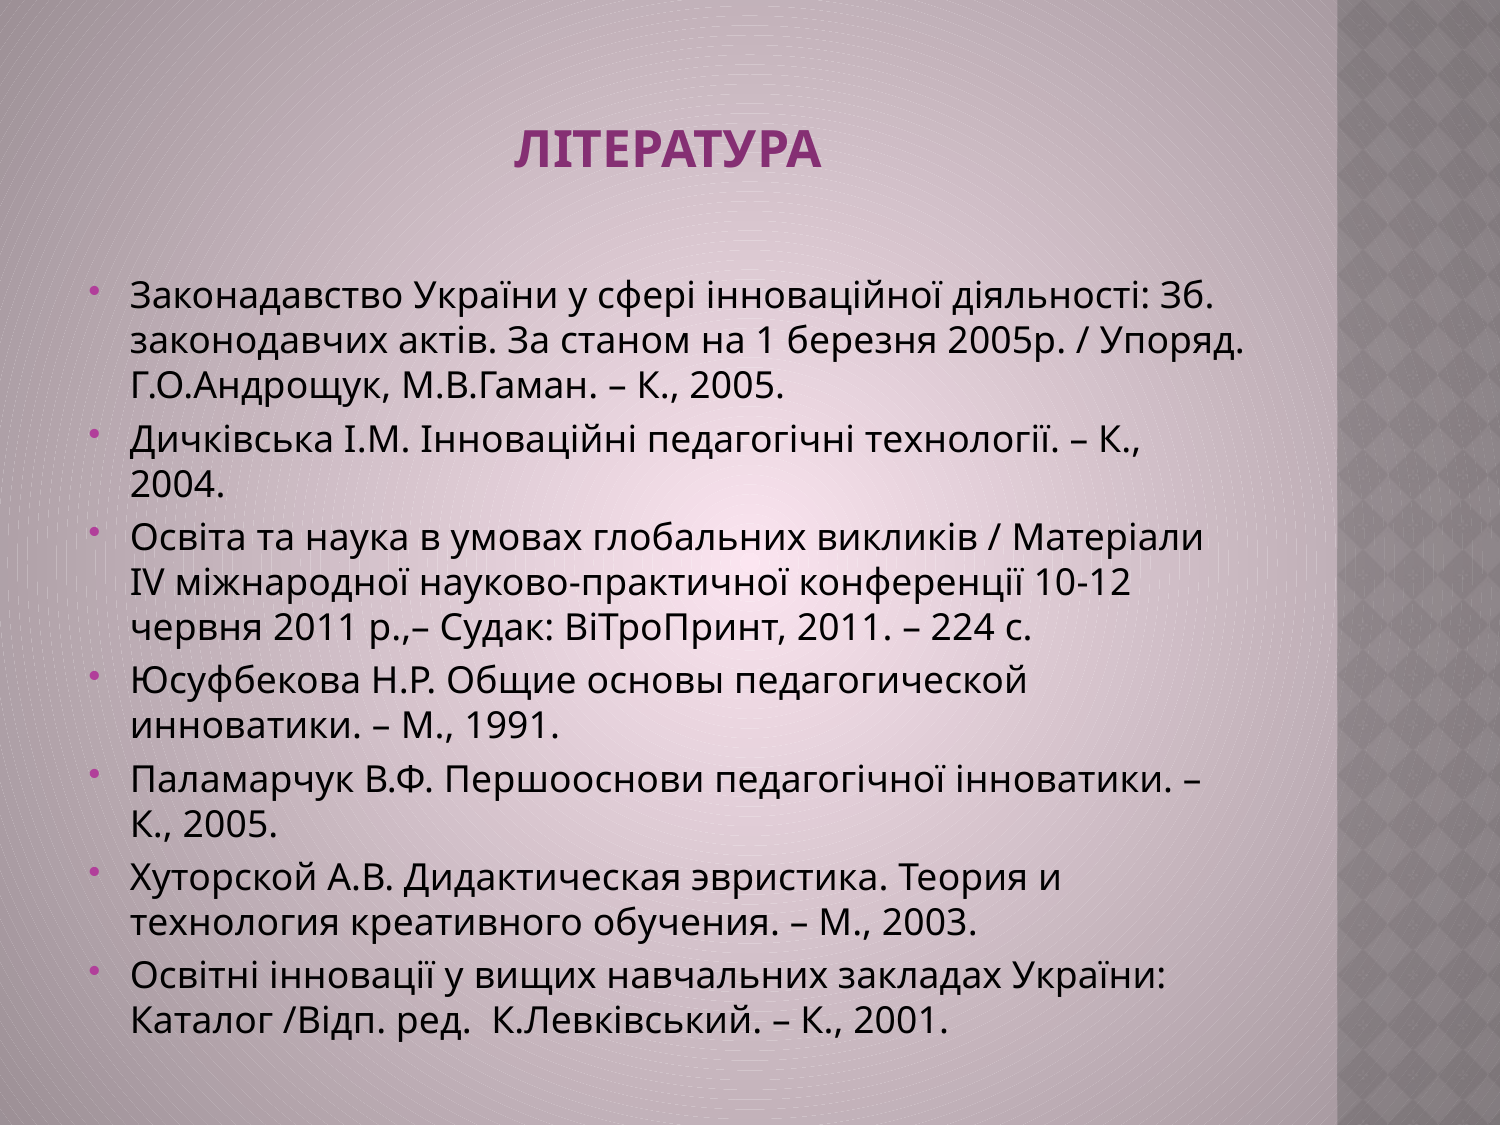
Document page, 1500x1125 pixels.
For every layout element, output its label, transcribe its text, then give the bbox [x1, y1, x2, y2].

title ЛІТЕРАТУРА [75, 52, 1263, 240]
list Законадавство України у сфері інноваційної діяльності: Зб. законодавчих актів. За станом на 1 березня 2005р. / Упоряд. Г.О.Андрощук, М.В.Гаман. – К., 2005. Дичківська І.М. Інноваційні педагогічні технології. – К., 2004. Освіта та наука в умовах глобальних викликів / Матеріали ІV міжнародної науково-практичної конференції 10-12 червня 2011 р.,– Судак: ВіТроПринт, 2011. – 224 с. Юсуфбекова Н.Р. Общие основы педагогической инноватики. – М., 1991. Паламарчук В.Ф. Першооснови педагогічної інноватики. – К., 2005. Хуторской А.В. Дидактическая эвристика. Теория и технология креативного обучения. – М., 2003. Освітні інновації у вищих навчальних закладах України: Каталог /Відп. ред. К.Левківський. – К., 2001. [75, 264, 1263, 1059]
